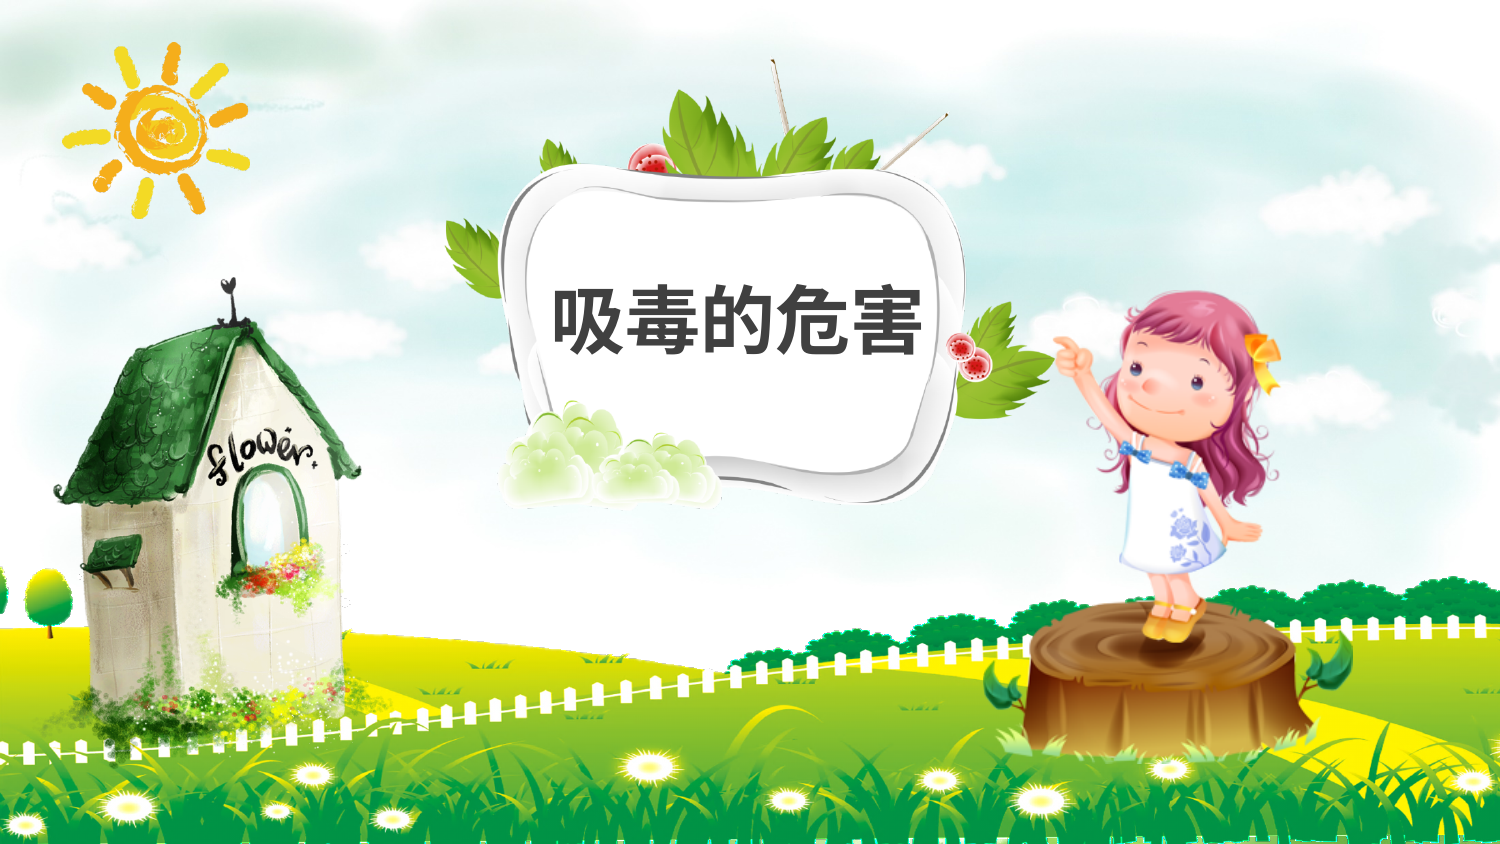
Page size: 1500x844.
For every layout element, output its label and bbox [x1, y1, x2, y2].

picture [0, 0, 1500, 844]
text_box [444, 55, 1055, 511]
